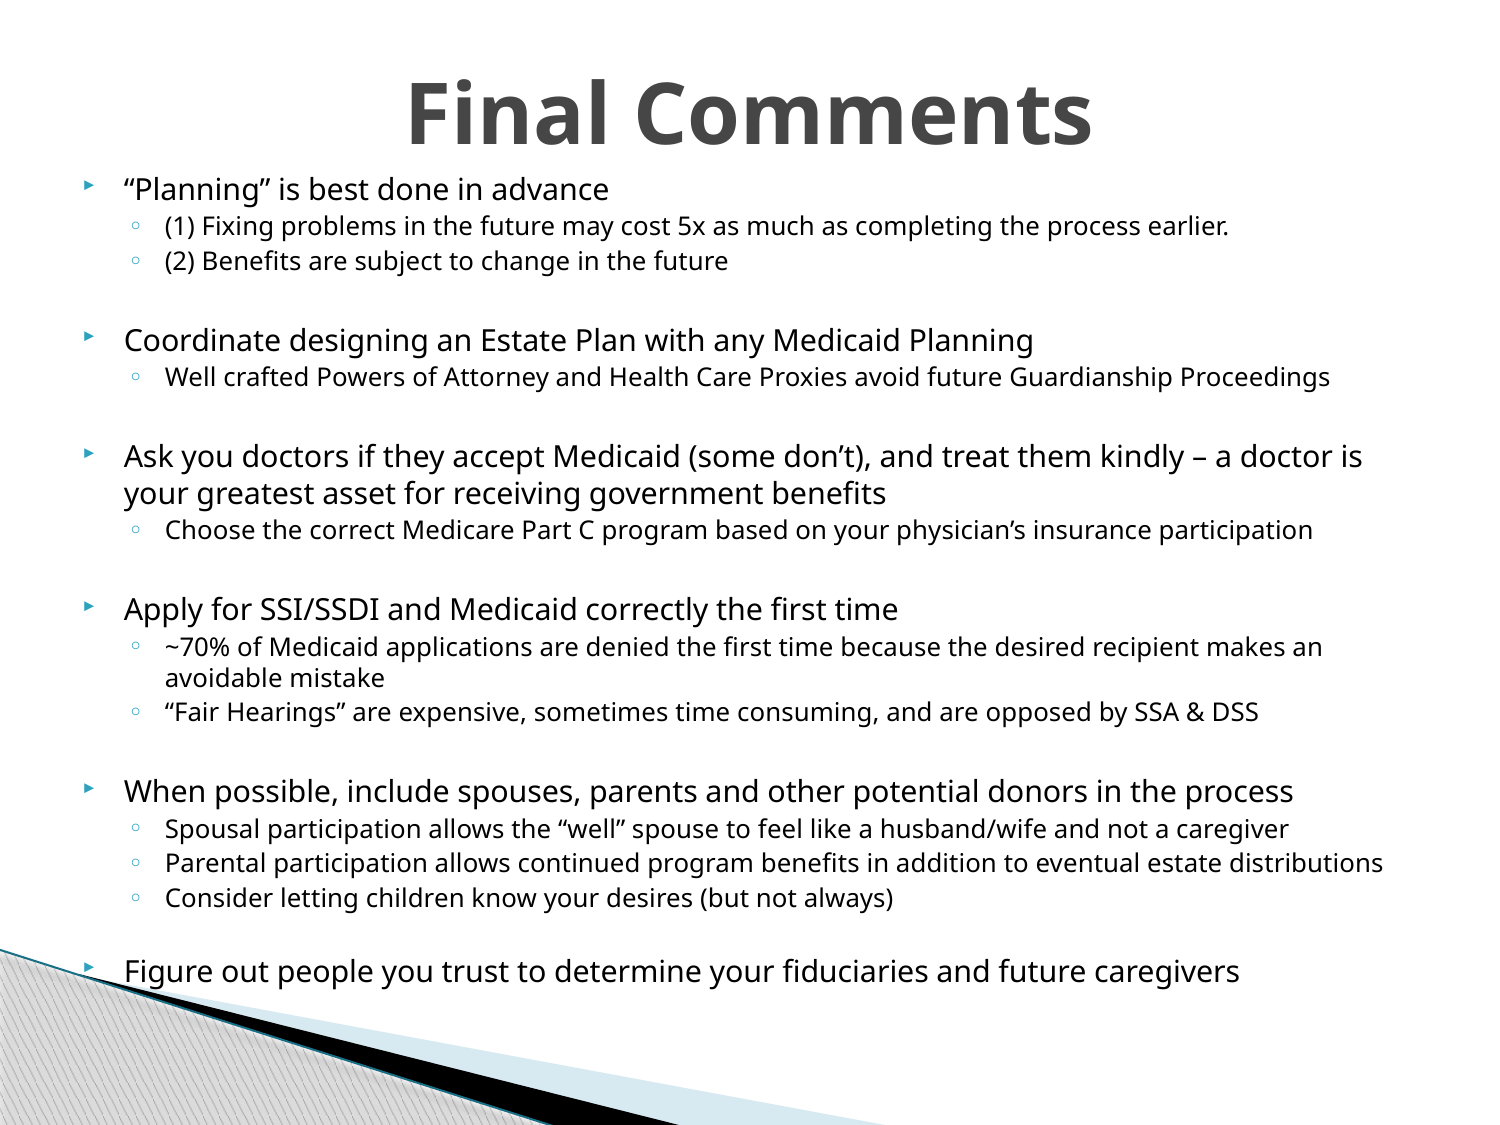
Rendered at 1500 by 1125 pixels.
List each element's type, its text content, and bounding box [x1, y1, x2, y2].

title Final Comments [75, 45, 1425, 175]
list “Planning” is best done in advance (1) Fixing problems in the future may cost 5x as much as completing the process earlier. (2) Benefits are subject to change in the future Coordinate designing an Estate Plan with any Medicaid Planning Well crafted Powers of Attorney and Health Care Proxies avoid future Guardianship Proceedings Ask you doctors if they accept Medicaid (some don’t), and treat them kindly – a doctor is your greatest asset for receiving government benefits Choose the correct Medicare Part C program based on your physician’s insurance participation Apply for SSI/SSDI and Medicaid correctly the first time ~70% of Medicaid applications are denied the first time because the desired recipient makes an avoidable mistake “Fair Hearings” are expensive, sometimes time consuming, and are opposed by SSA & DSS When possible, include spouses, parents and other potential donors in the process Spousal participation allows the “well” spouse to feel like a husband/wife and not a caregiver Parental participation allows continued program benefits in addition to eventual estate distributions Consider letting children know your desires (but not always) Figure out people you trust to determine your fiduciaries and future caregivers [50, 162, 1450, 1013]
